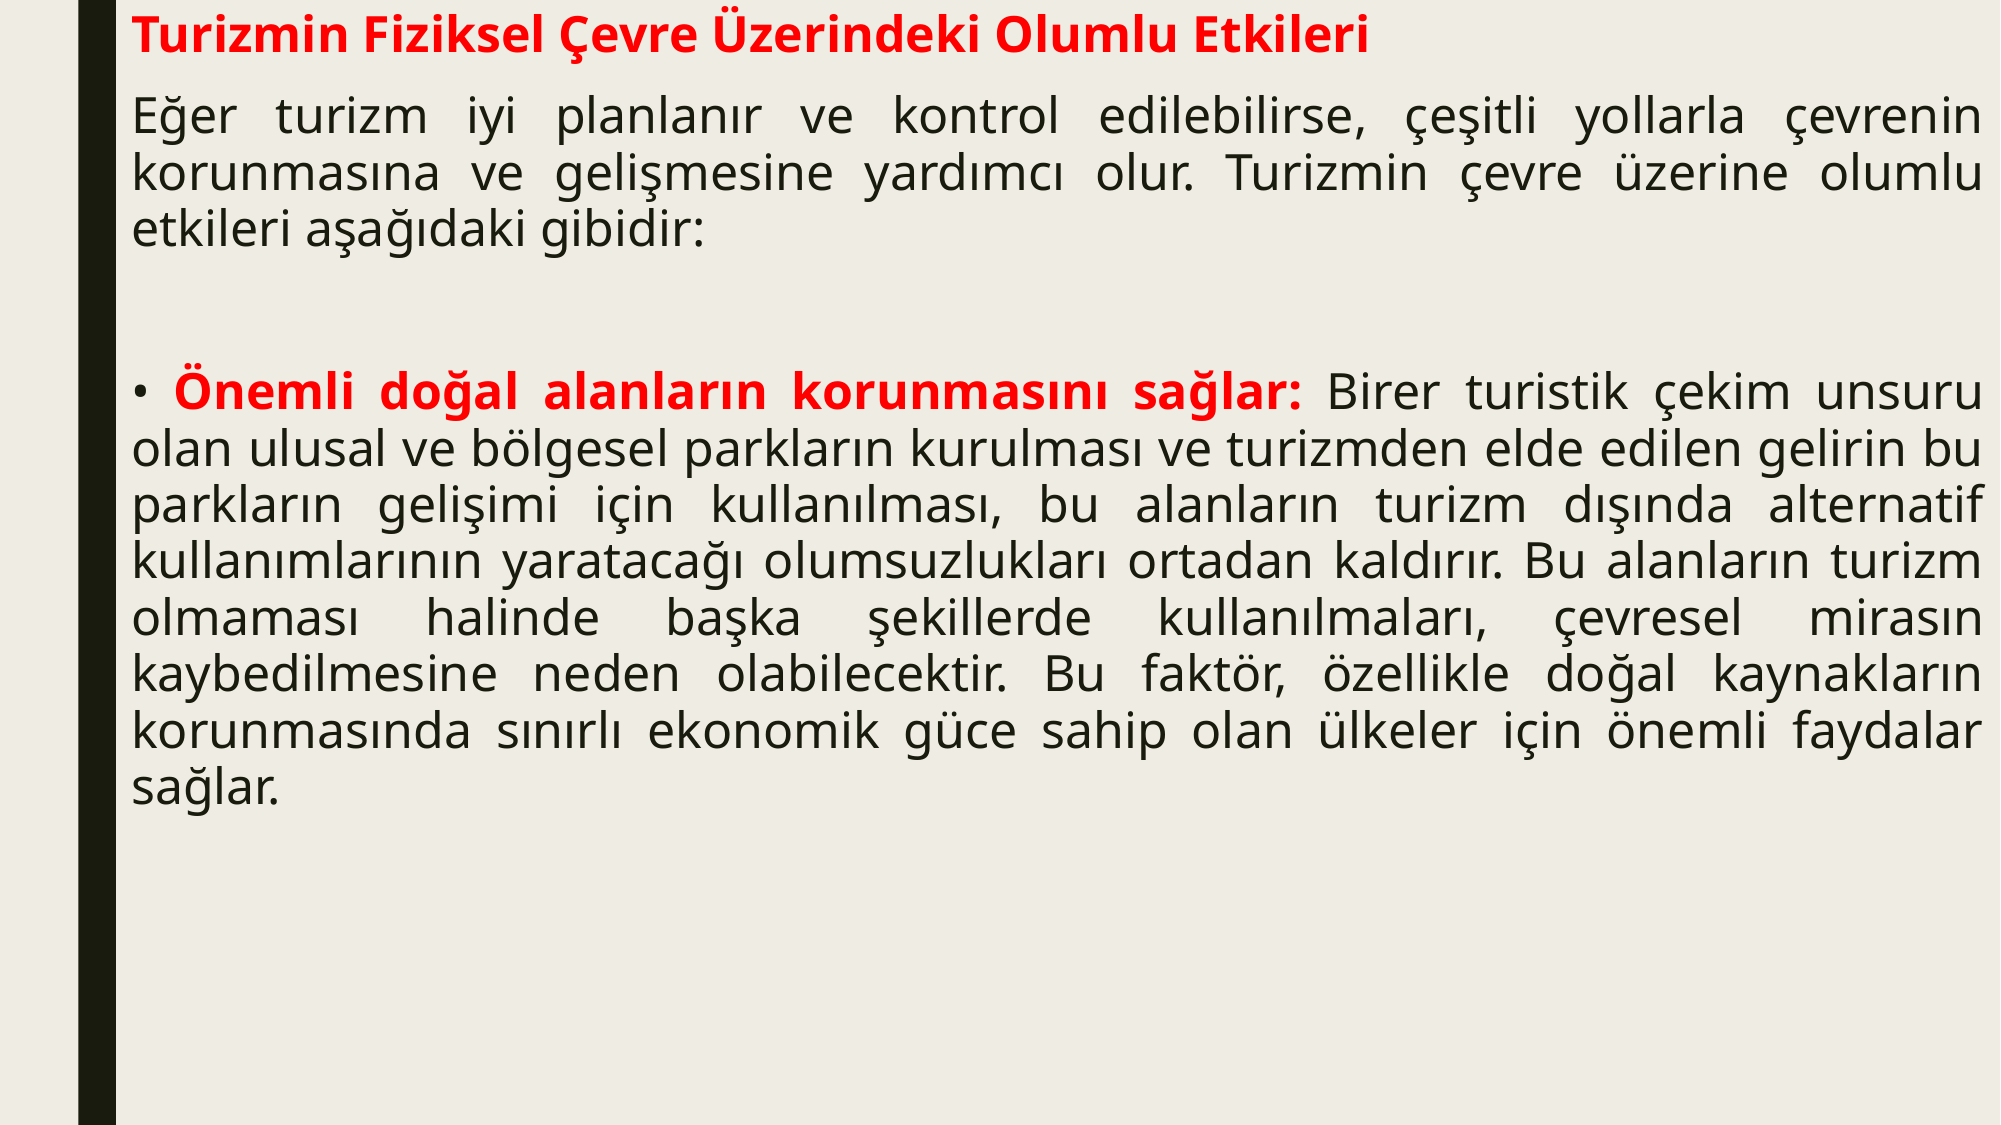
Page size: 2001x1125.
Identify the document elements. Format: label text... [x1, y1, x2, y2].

list Turizmin Fiziksel Çevre Üzerindeki Olumlu Etkileri Eğer turizm iyi planlanır ve kontrol edilebilirse, çeşitli yollarla çevrenin korunmasına ve gelişmesine yardımcı olur. Turizmin çevre üzerine olumlu etkileri aşağıdaki gibidir: • Önemli doğal alanların korunmasını sağlar: Birer turistik çekim unsuru olan ulusal ve bölgesel parkların kurulması ve turizmden elde edilen gelirin bu parkların gelişimi için kullanılması, bu alanların turizm dışında alternatif kullanımlarının yaratacağı olumsuzlukları ortadan kaldırır. Bu alanların turizm olmaması halinde başka şekillerde kullanılmaları, çevresel mirasın kaybedilmesine neden olabilecektir. Bu faktör, özellikle doğal kaynakların korunmasında sınırlı ekonomik güce sahip olan ülkeler için önemli faydalar sağlar. [116, 0, 2000, 1125]
